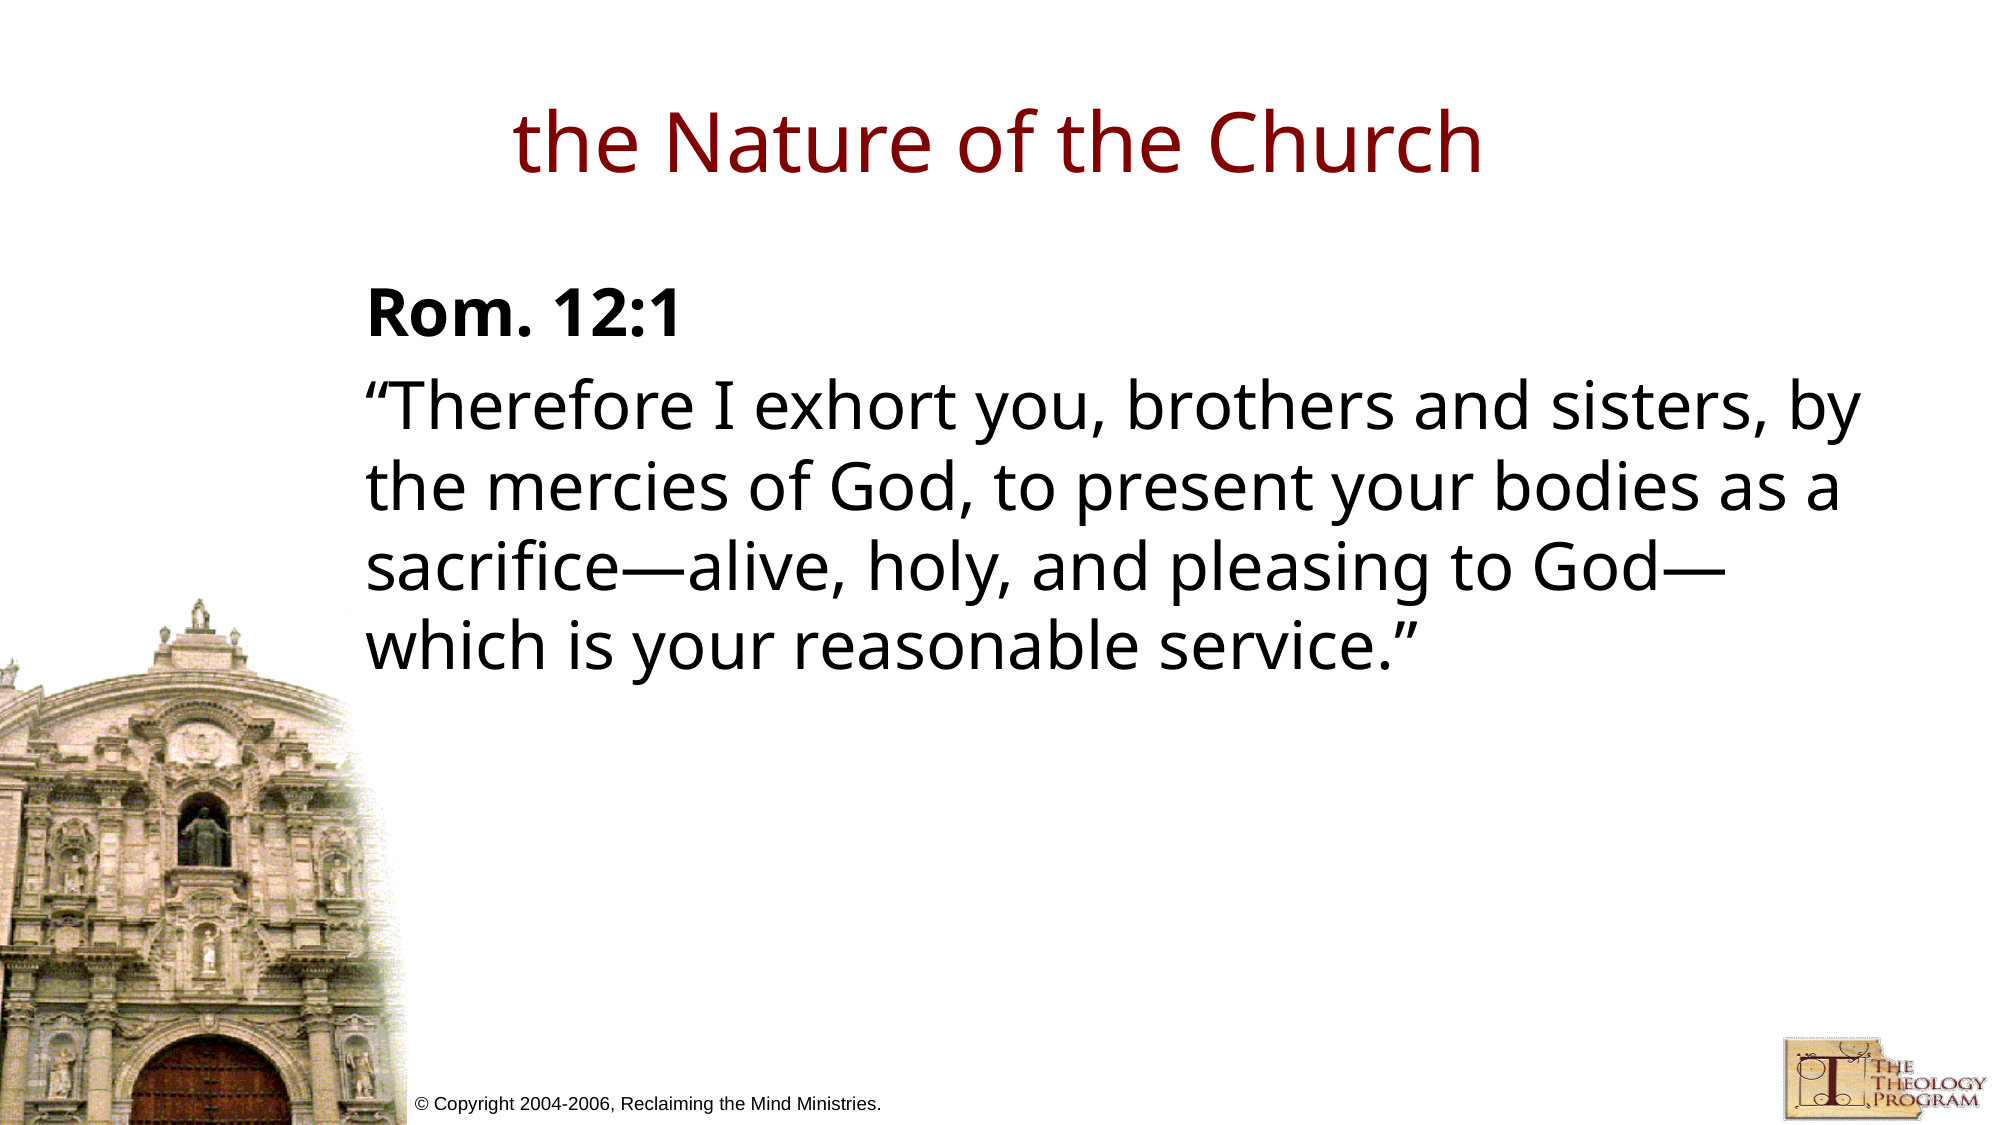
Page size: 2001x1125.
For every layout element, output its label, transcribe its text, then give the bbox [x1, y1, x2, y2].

picture [0, 562, 407, 1125]
picture [1783, 1037, 1988, 1121]
list Rom. 12:1 “Therefore I exhort you, brothers and sisters, by the mercies of God, to present your bodies as a sacrifice—alive, holy, and pleasing to God—which is your reasonable service.” [350, 262, 1900, 1005]
title the Nature of the Church [99, 45, 1900, 233]
